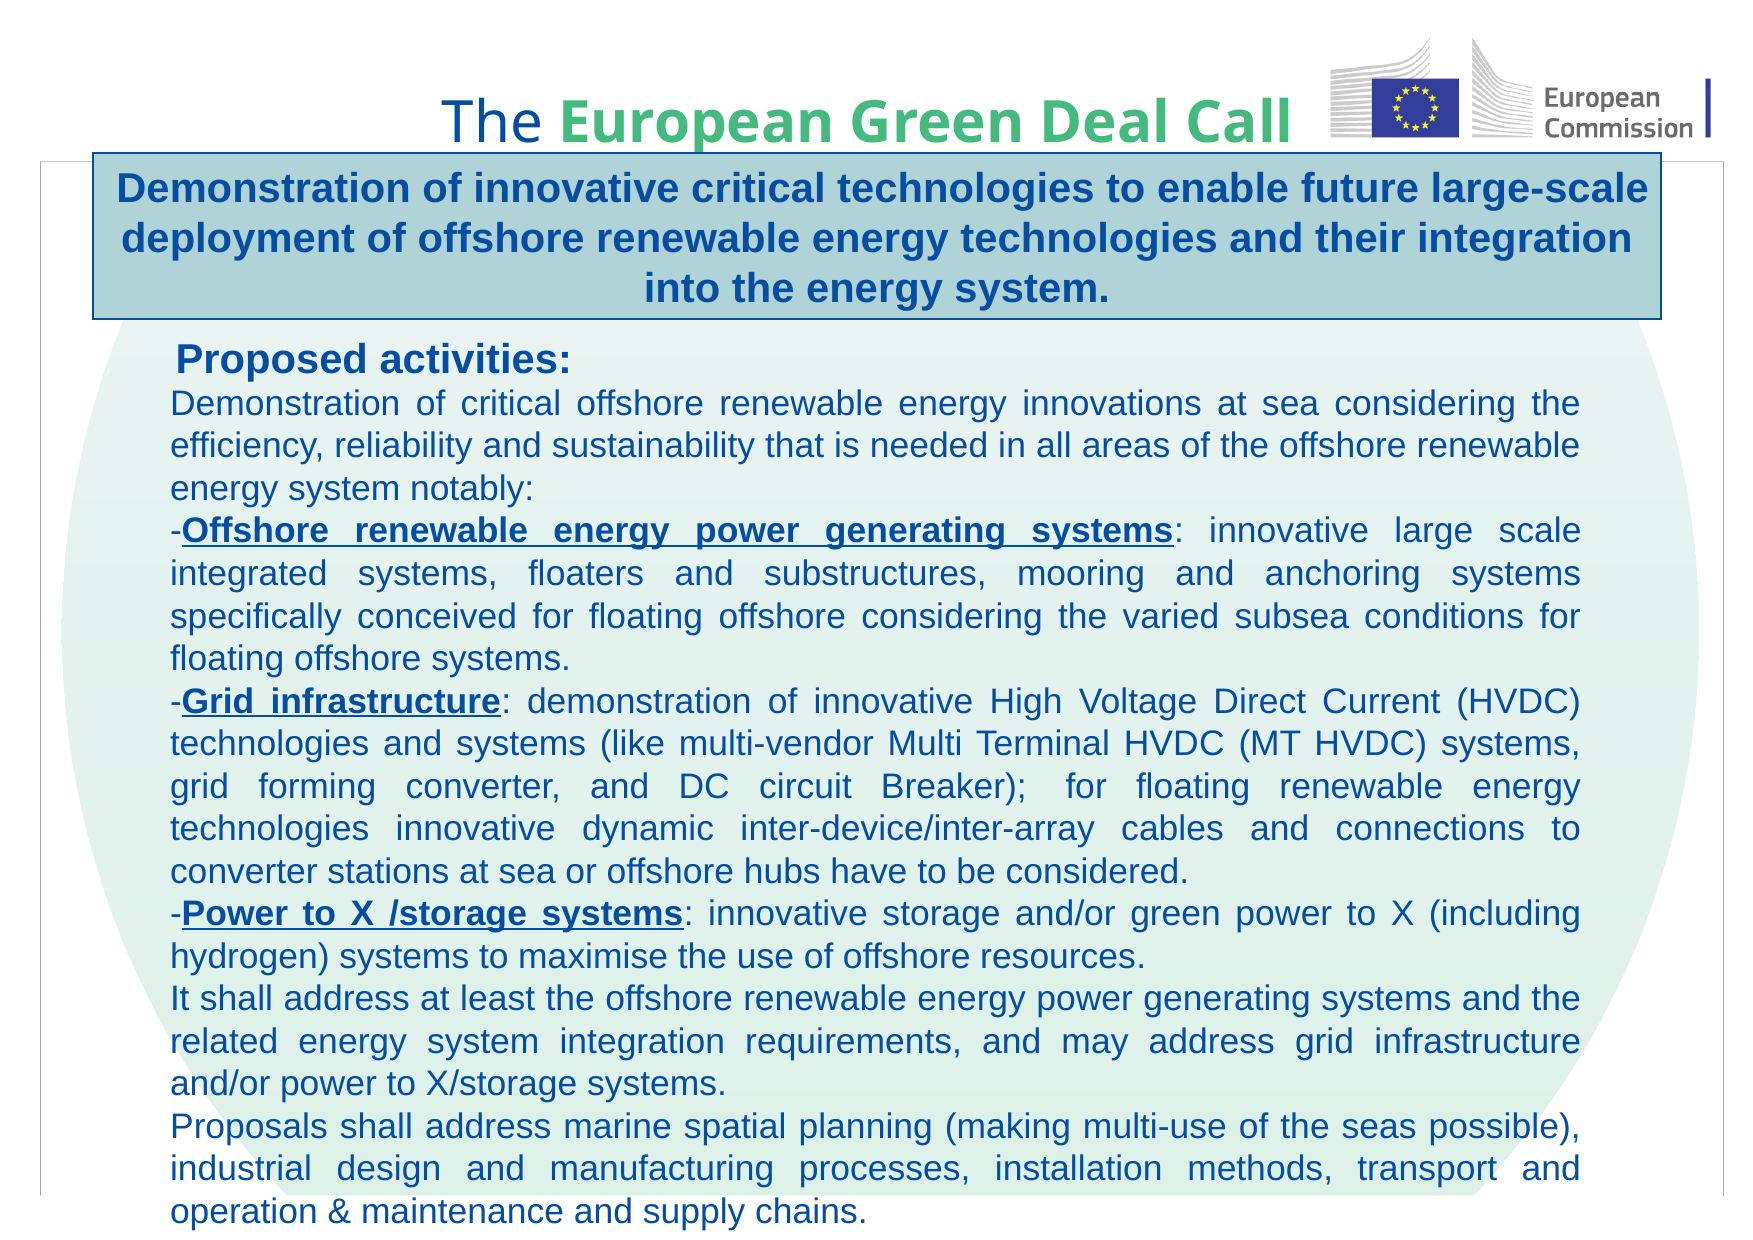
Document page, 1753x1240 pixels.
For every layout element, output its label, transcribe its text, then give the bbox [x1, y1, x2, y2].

picture [1330, 36, 1711, 138]
text_box [0, 0, 1753, 162]
text_box The European Green Deal Call [374, 78, 1361, 152]
text_box [40, 162, 161, 1195]
text_box [0, 1195, 1753, 1240]
text_box Demonstration of innovative critical technologies to enable future large-scale deployment of offshore renewable energy technologies and their integration into the energy system. [93, 152, 1661, 320]
text_box [1591, 162, 1724, 1195]
text_box [61, 320, 1699, 1037]
text_box Proposed activities: [167, 323, 1620, 390]
text_box Demonstration of critical offshore renewable energy innovations at sea considering the efficiency, reliability and sustainability that is needed in all areas of the offshore renewable energy system notably: -Offshore renewable energy power generating systems: innovative large scale integrated systems, floaters and substructures, mooring and anchoring systems specifically conceived for floating offshore considering the varied subsea conditions for floating offshore systems. -Grid infrastructure: demonstration of innovative High Voltage Direct Current (HVDC) technologies and systems (like multi-vendor Multi Terminal HVDC (MT HVDC) systems, grid forming converter, and DC circuit Breaker); for floating renewable energy technologies innovative dynamic inter-device/inter-array cables and connections to converter stations at sea or offshore hubs have to be considered. -Power to X /storage systems: innovative storage and/or green power to X (including hydrogen) systems to maximise the use of offshore resources. It shall address at least the offshore renewable energy power generating systems and the related energy system integration requirements, and may address grid infrastructure and/or power to X/storage systems. Proposals shall address marine spatial planning (making multi-use of the seas possible), industrial design and manufacturing processes, installation methods, transport and operation & maintenance and supply chains. [161, 371, 1591, 1239]
